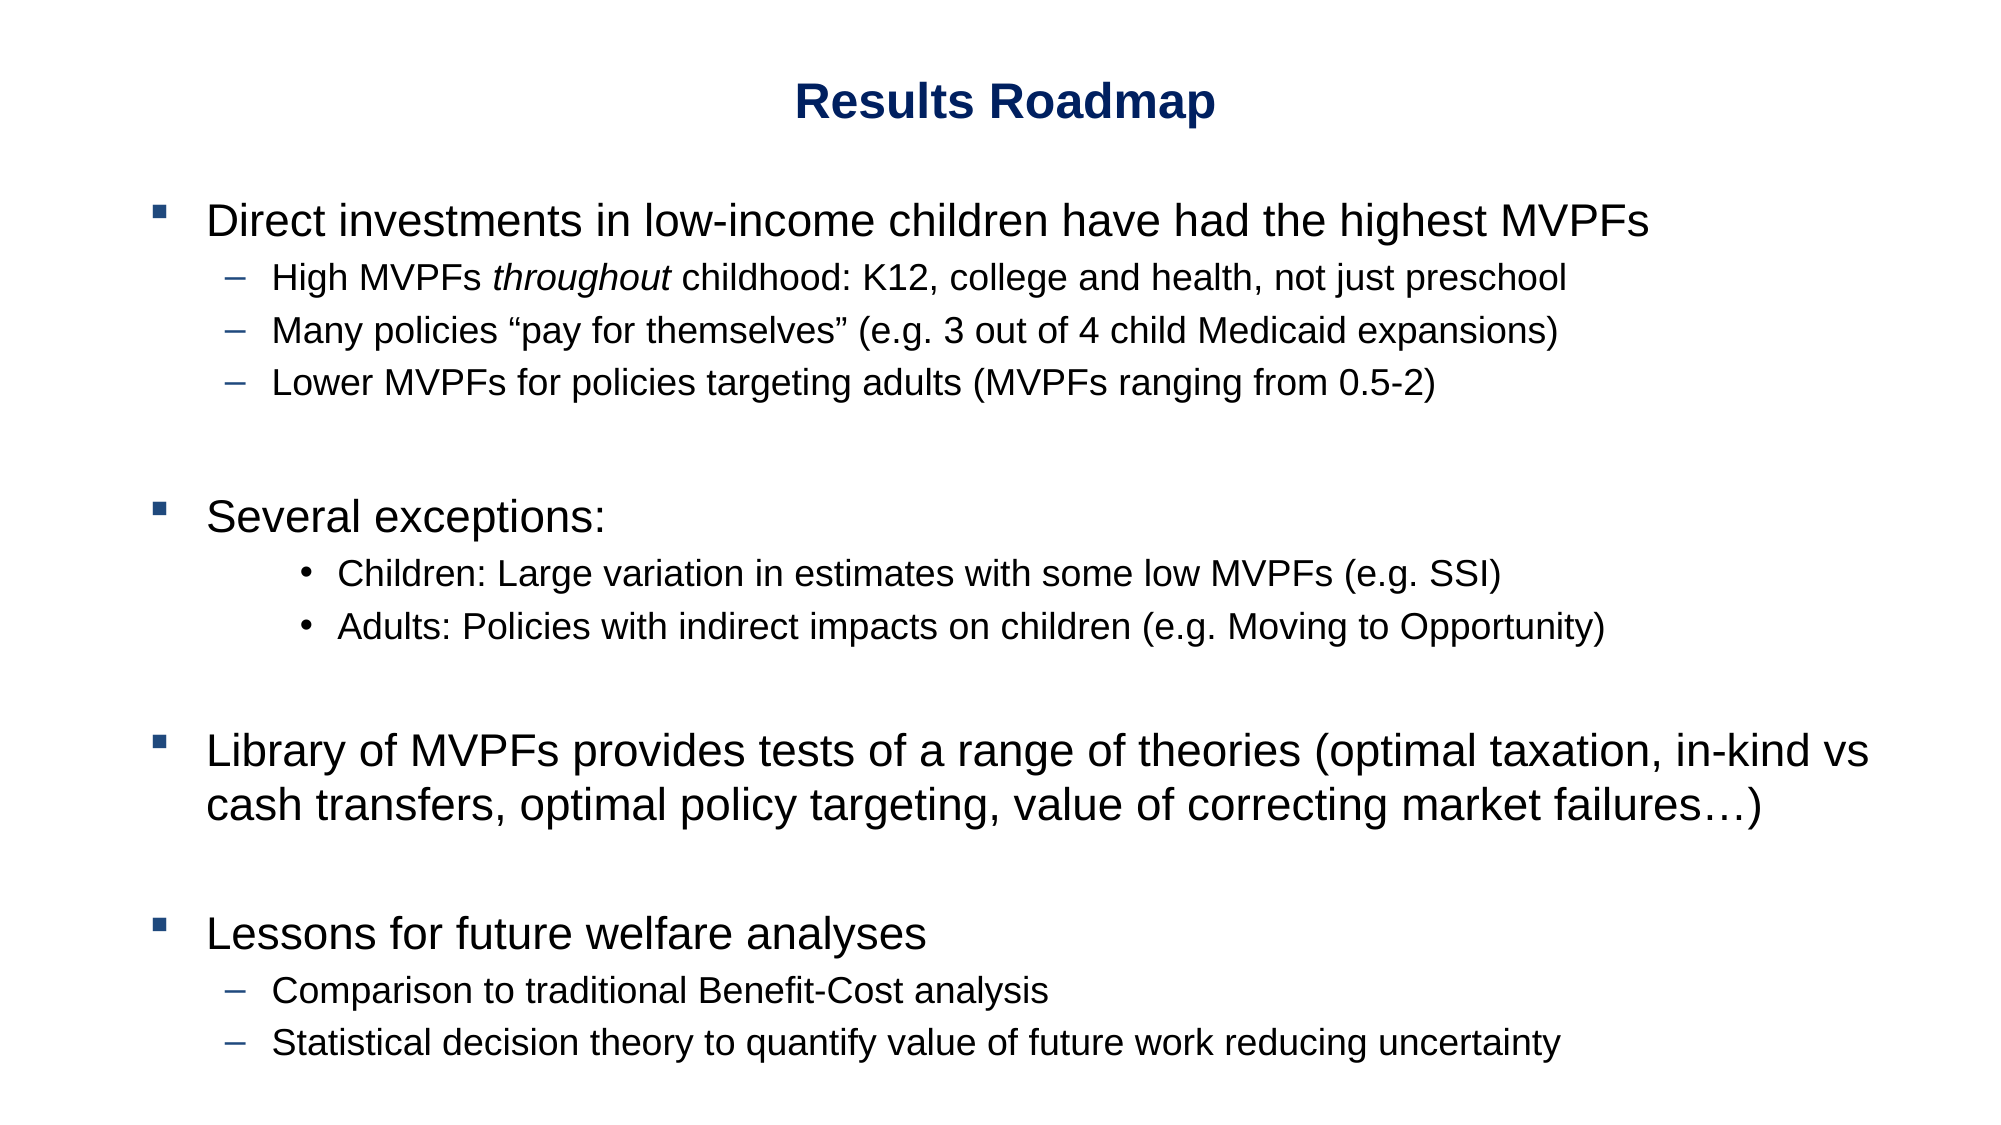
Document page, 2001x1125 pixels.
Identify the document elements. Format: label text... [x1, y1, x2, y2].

list Direct investments in low-income children have had the highest MVPFs High MVPFs throughout childhood: K12, college and health, not just preschool Many policies “pay for themselves” (e.g. 3 out of 4 child Medicaid expansions) Lower MVPFs for policies targeting adults (MVPFs ranging from 0.5-2) Several exceptions: Children: Large variation in estimates with some low MVPFs (e.g. SSI) Adults: Policies with indirect impacts on children (e.g. Moving to Opportunity) Library of MVPFs provides tests of a range of theories (optimal taxation, in-kind vs cash transfers, optimal policy targeting, value of correcting market failures…) Lessons for future welfare analyses Comparison to traditional Benefit-Cost analysis Statistical decision theory to quantify value of future work reducing uncertainty [134, 183, 1932, 1071]
text_box Results Roadmap [97, 14, 1914, 183]
